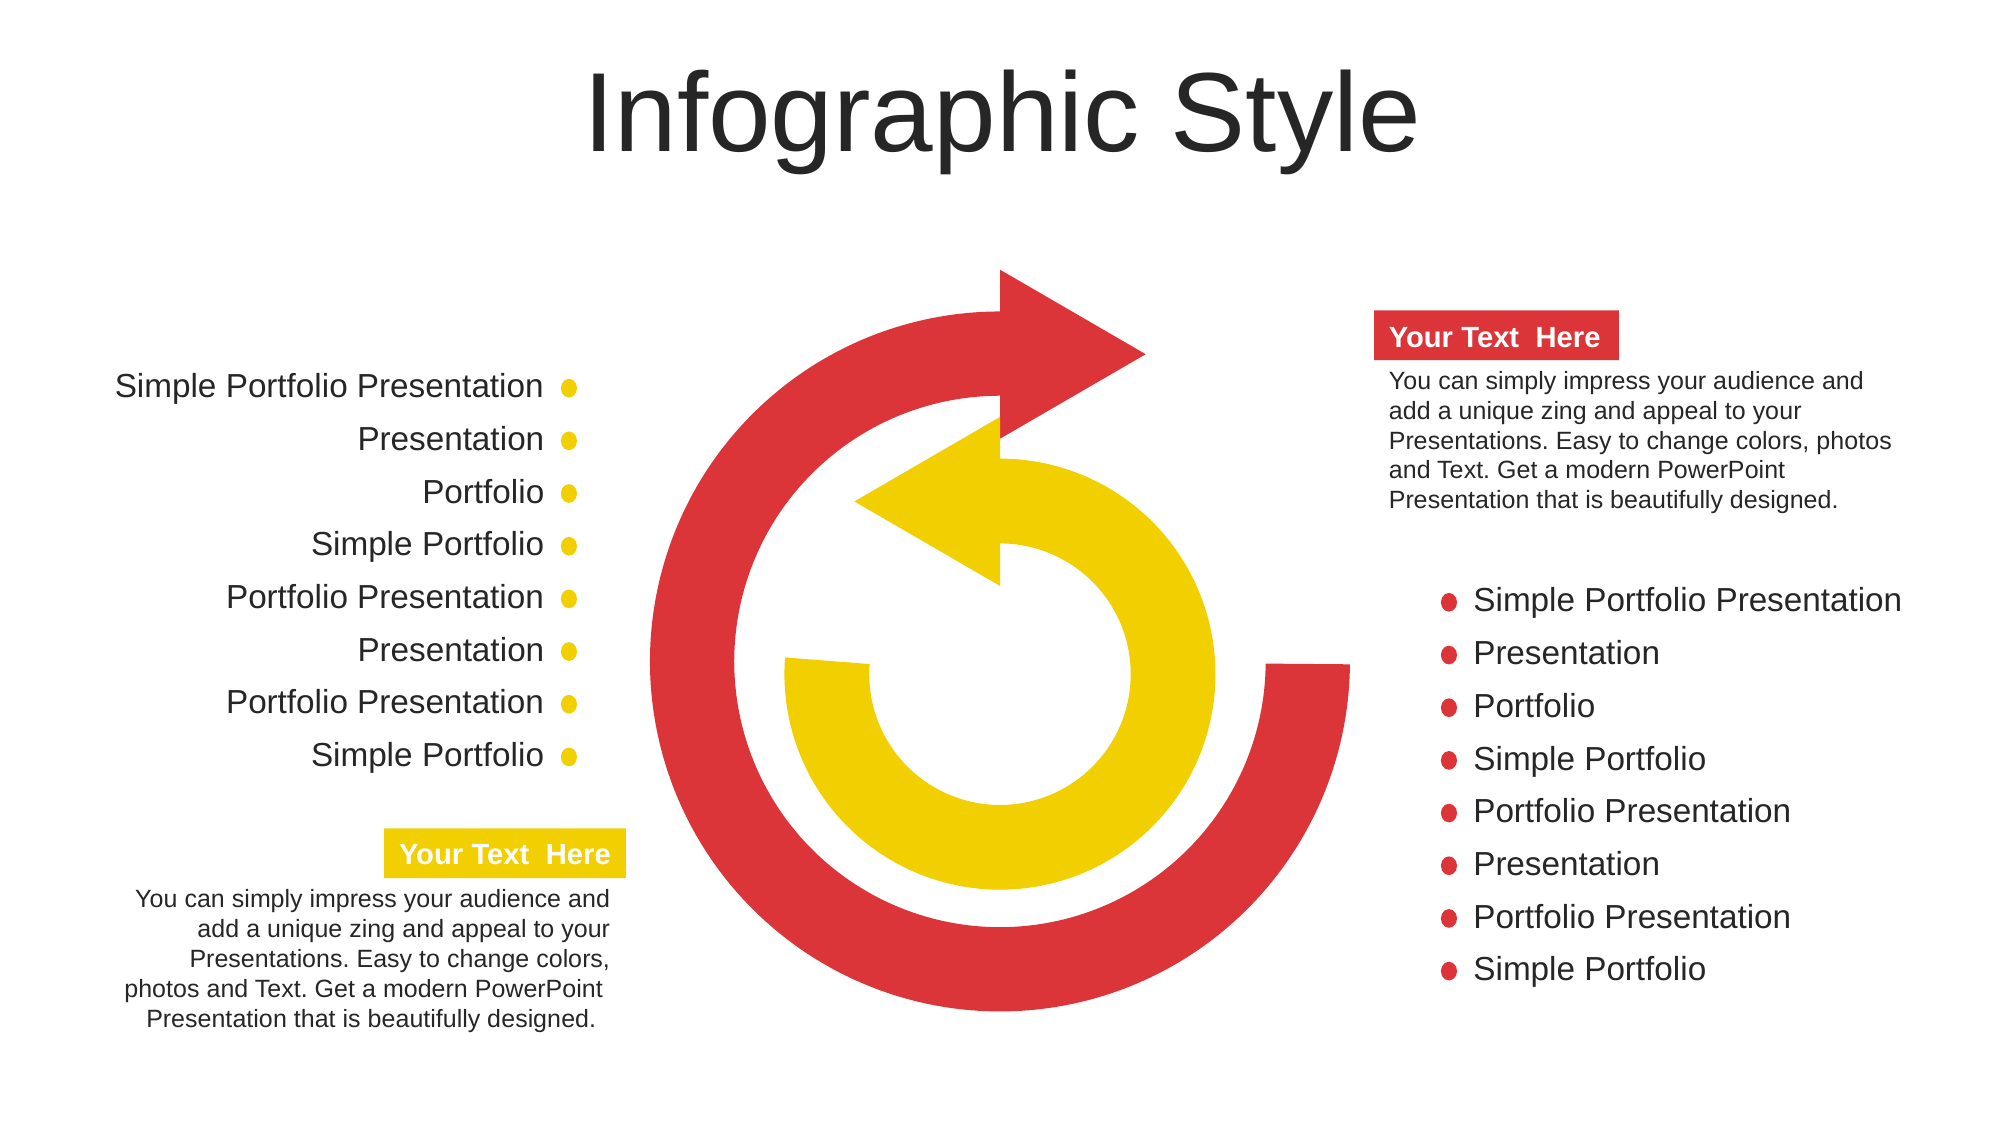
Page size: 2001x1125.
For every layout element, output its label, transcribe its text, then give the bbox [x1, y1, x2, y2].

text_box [1374, 310, 1924, 524]
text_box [1440, 578, 1924, 995]
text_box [94, 364, 578, 781]
text_box [648, 310, 1351, 1013]
text_box [999, 267, 1148, 416]
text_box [784, 416, 1216, 890]
list Infographic Style [53, 55, 1952, 175]
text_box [95, 828, 626, 1042]
